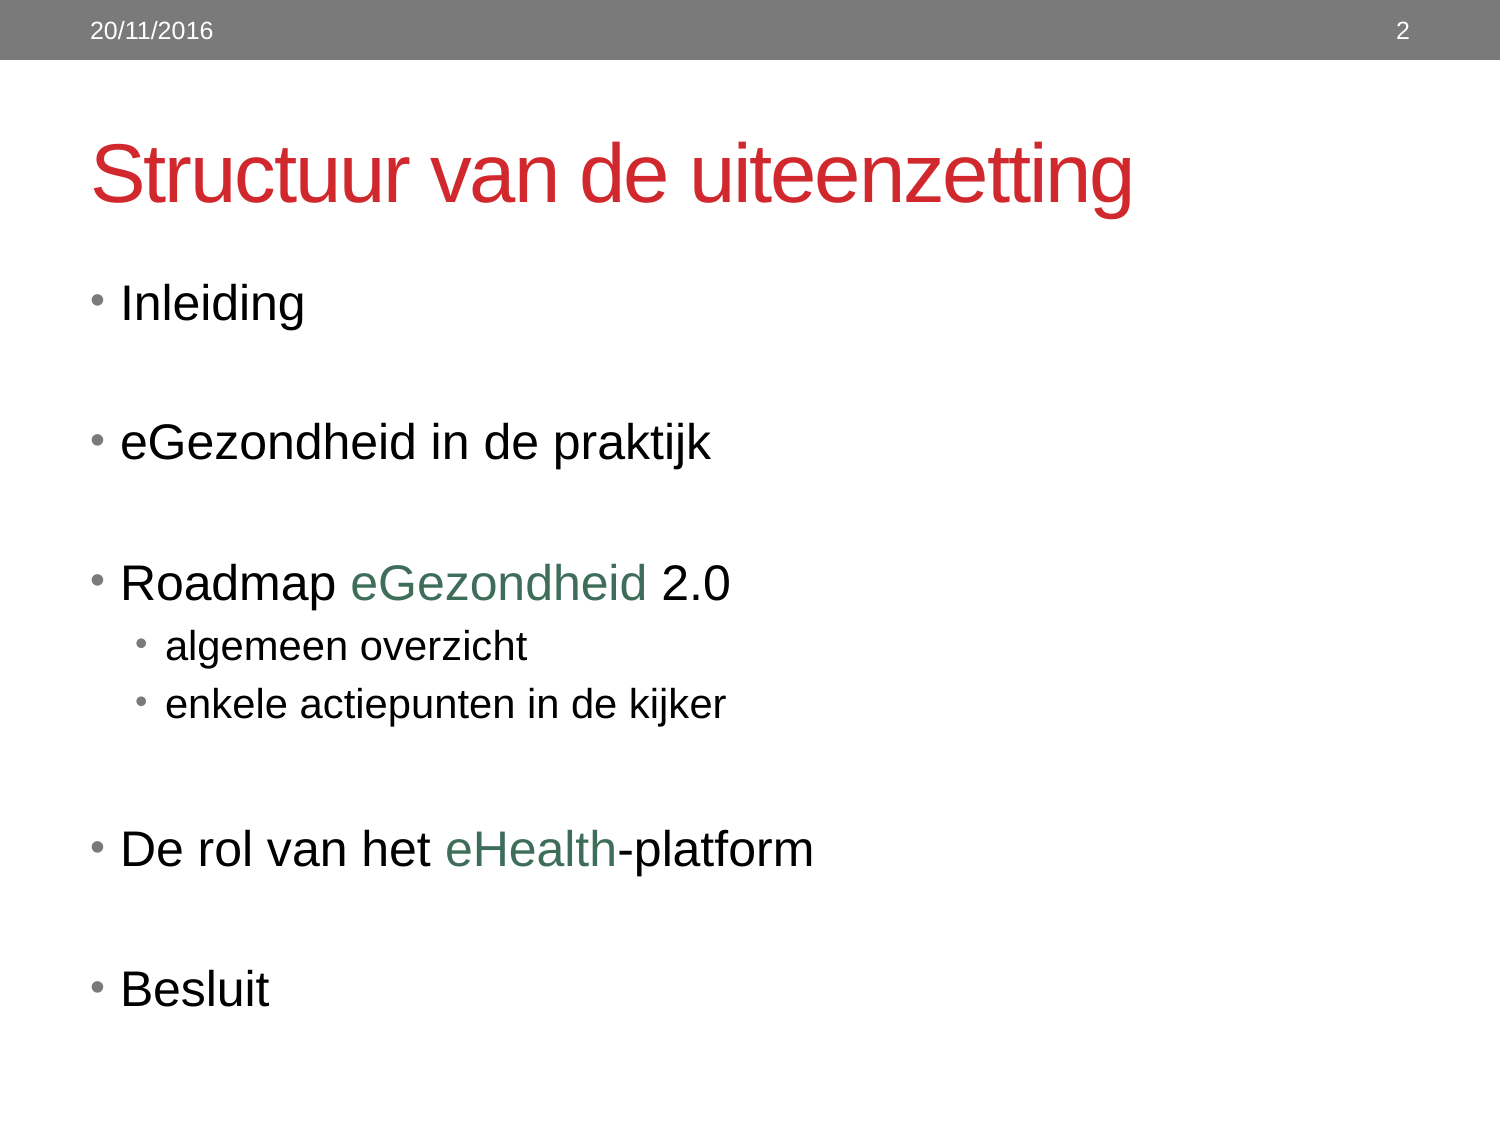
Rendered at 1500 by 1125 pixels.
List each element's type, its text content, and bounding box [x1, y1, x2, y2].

slide_number 2 [1250, 3, 1425, 57]
list Inleiding eGezondheid in de praktijk Roadmap eGezondheid 2.0 algemeen overzicht enkele actiepunten in de kijker De rol van het eHealth-platform Besluit [75, 262, 1425, 1063]
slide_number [75, 3, 550, 57]
title Structuur van de uiteenzetting [75, 87, 1425, 250]
